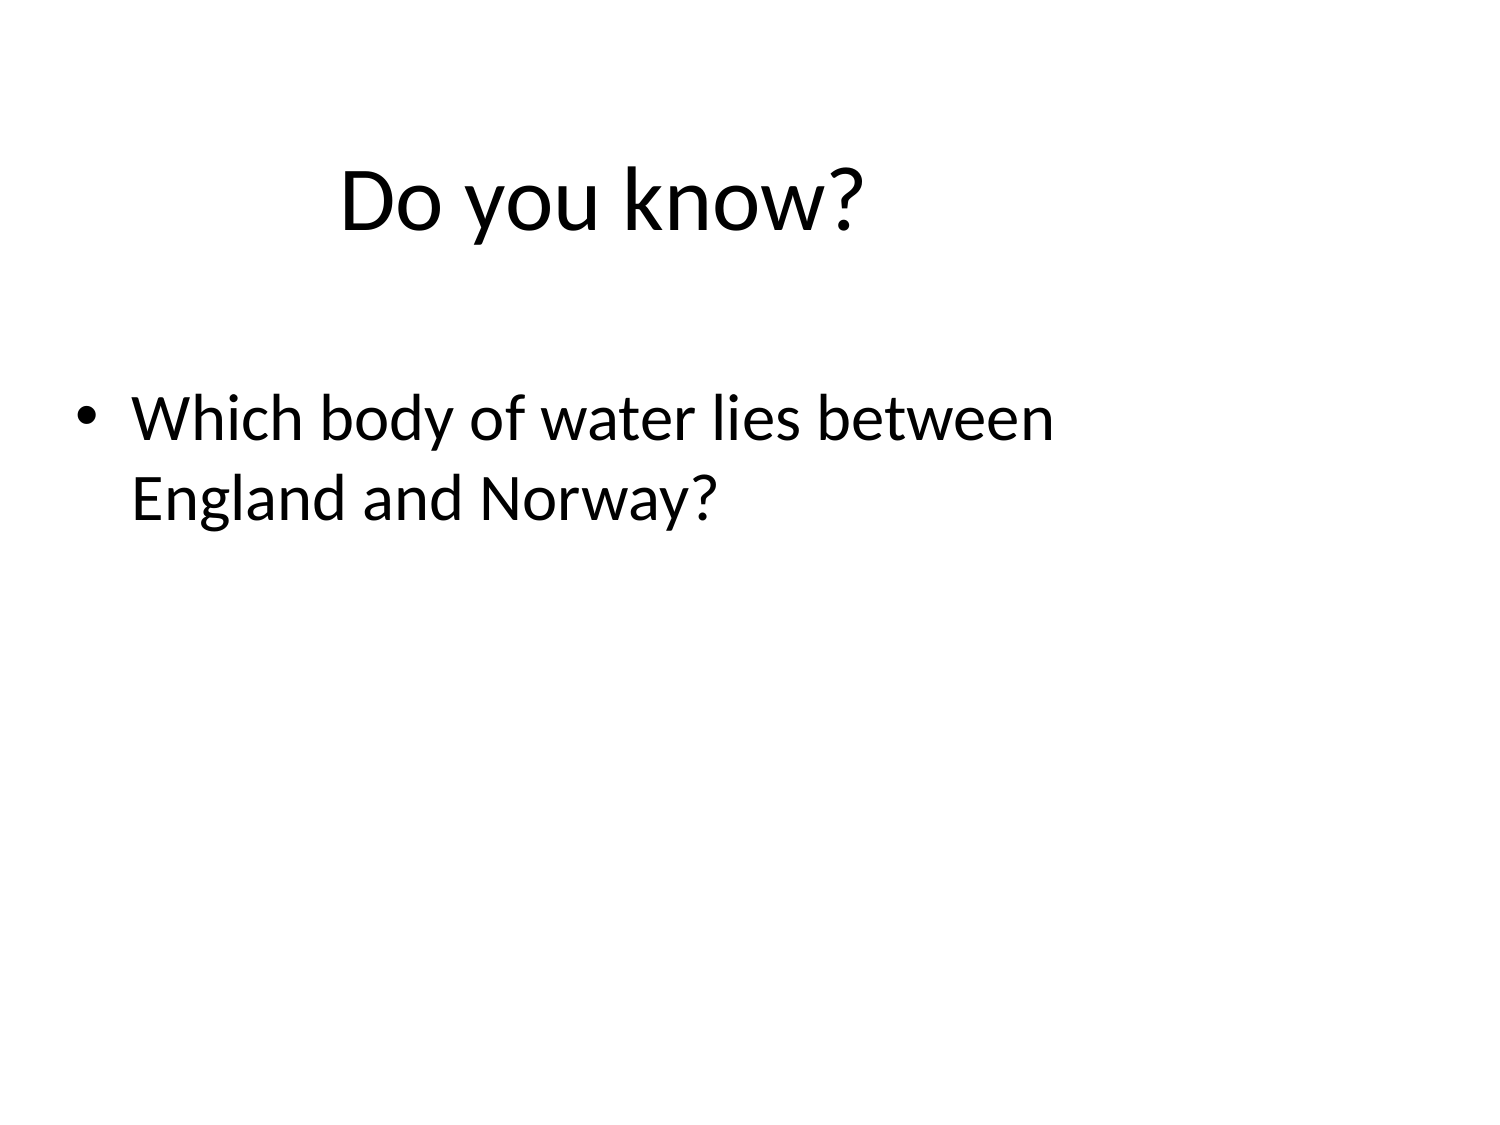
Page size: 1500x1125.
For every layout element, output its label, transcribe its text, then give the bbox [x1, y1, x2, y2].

title Do you know? [60, 62, 1148, 325]
list Which body of water lies between England and Norway? [60, 366, 1148, 1125]
